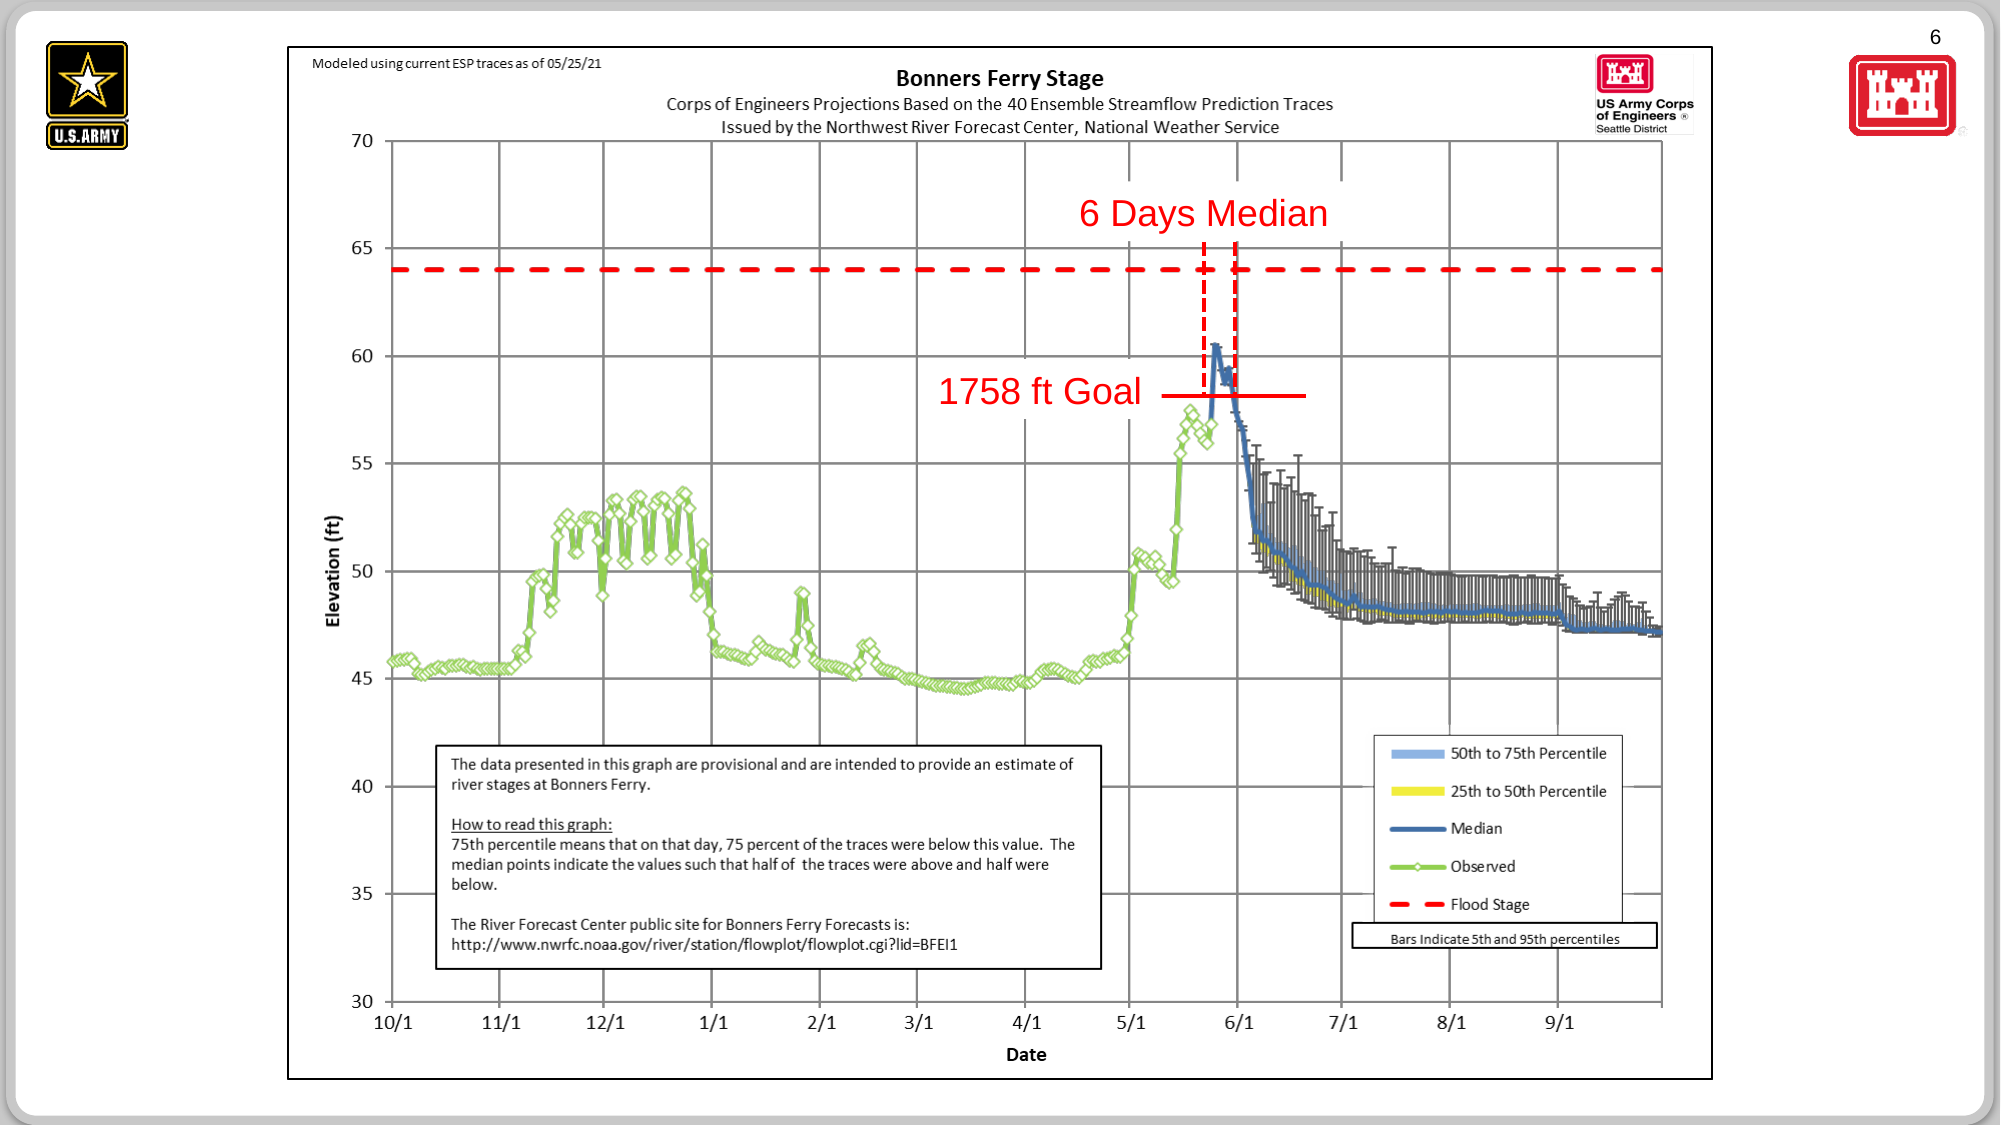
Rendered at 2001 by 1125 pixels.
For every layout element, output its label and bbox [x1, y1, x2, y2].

picture [287, 46, 1713, 1081]
picture [1848, 54, 1968, 137]
picture [46, 41, 129, 150]
